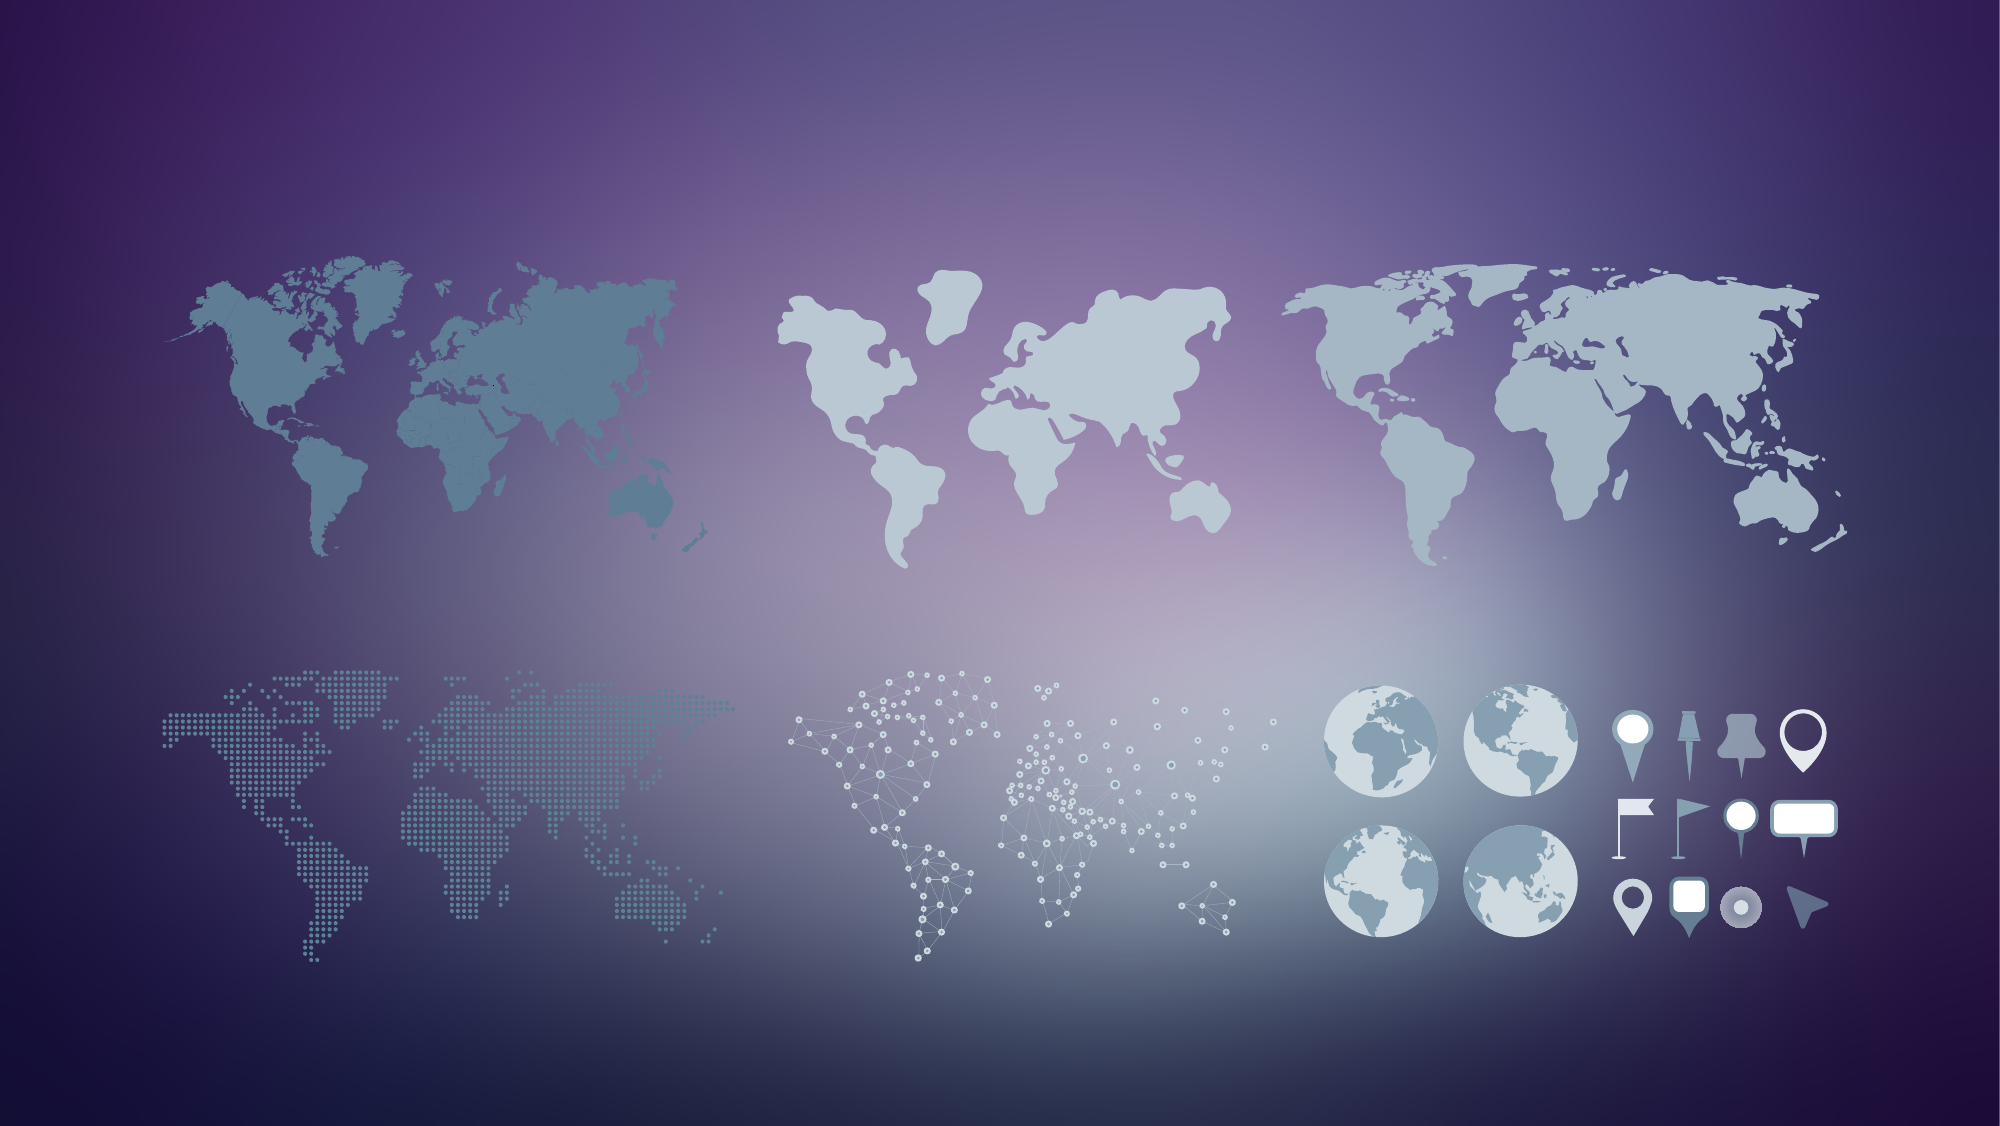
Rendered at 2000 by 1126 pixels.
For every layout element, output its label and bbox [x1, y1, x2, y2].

text_box [1459, 825, 1582, 938]
text_box [777, 269, 1232, 569]
text_box [786, 670, 1277, 962]
text_box [1316, 685, 1446, 798]
text_box [1723, 798, 1759, 860]
text_box [1786, 886, 1829, 929]
text_box [1677, 711, 1701, 782]
text_box [1611, 709, 1654, 783]
text_box [1770, 799, 1838, 859]
picture [0, 0, 2000, 1126]
text_box [1280, 264, 1848, 566]
text_box [1669, 876, 1709, 939]
text_box [1611, 798, 1654, 860]
text_box [1613, 878, 1653, 937]
text_box [1457, 684, 1584, 797]
text_box [1671, 798, 1711, 860]
text_box [1779, 709, 1827, 773]
text_box [162, 255, 709, 558]
text_box [162, 670, 736, 962]
text_box [1717, 713, 1766, 779]
text_box [1720, 886, 1762, 928]
text_box [1320, 825, 1443, 938]
